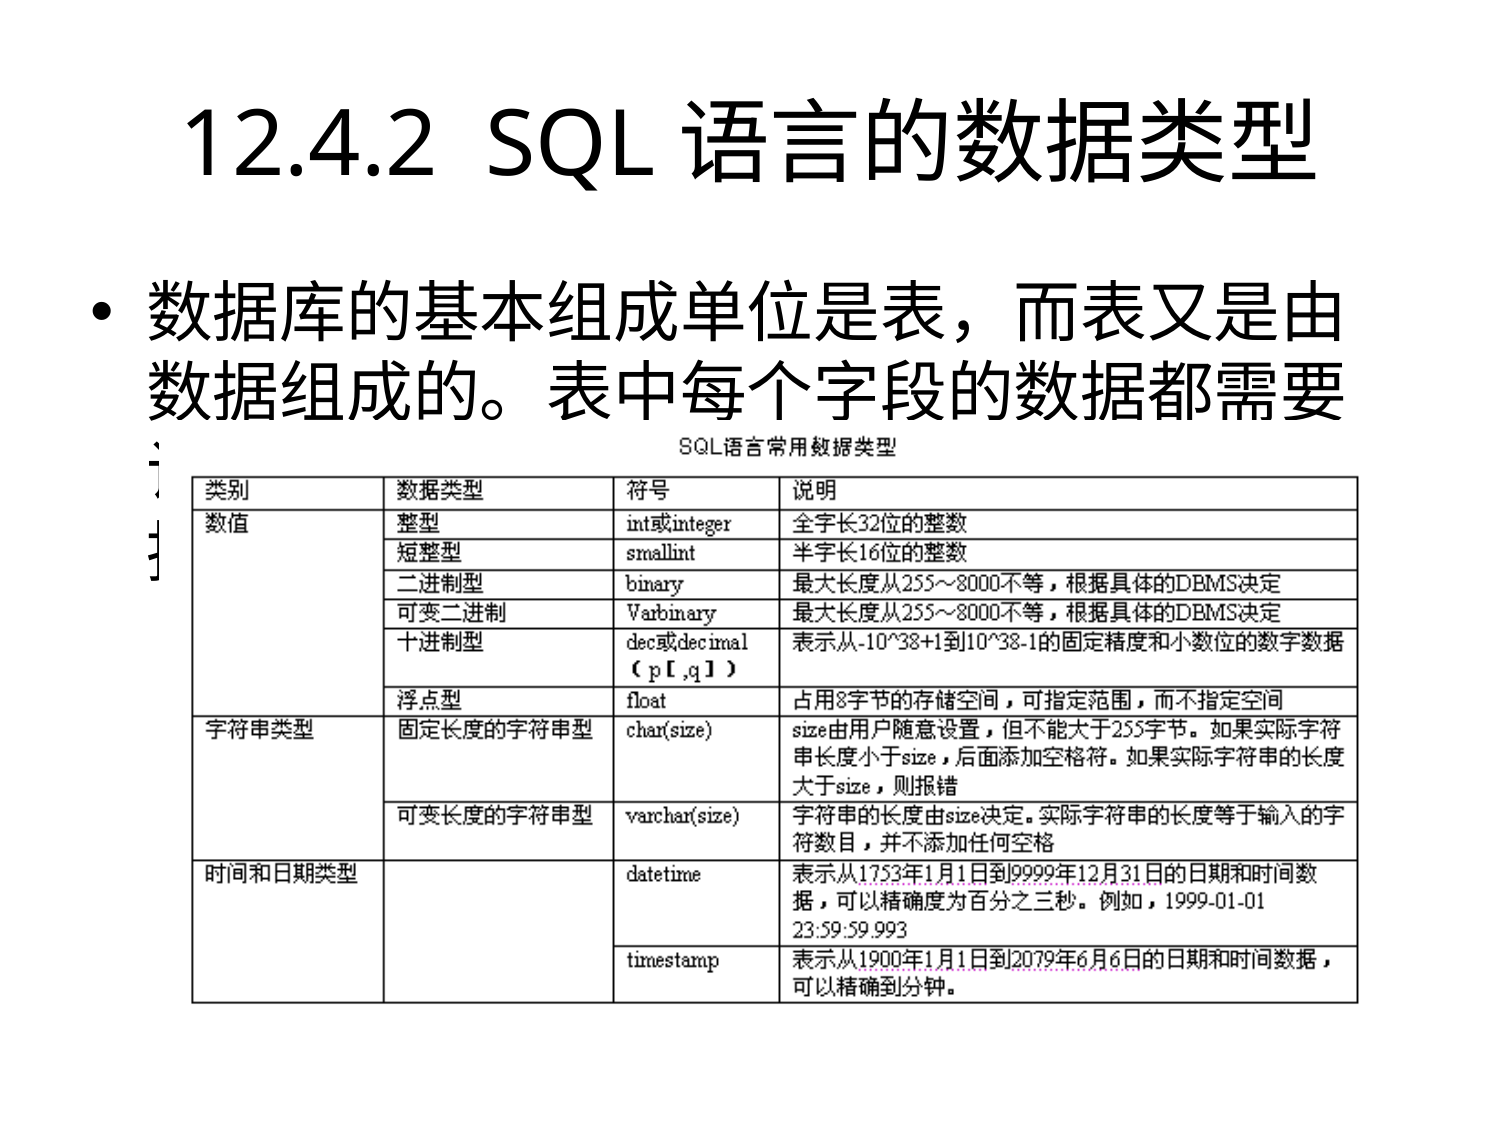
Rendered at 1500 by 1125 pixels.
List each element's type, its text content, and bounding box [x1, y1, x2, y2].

title 12.4.2 SQL语言的数据类型 [74, 44, 1426, 233]
picture [159, 420, 1389, 1016]
list 数据库的基本组成单位是表，而表又是由数据组成的。表中每个字段的数据都需要说明它的数据类型。SQL语言中常用的数据类型如下表所示。 [74, 262, 1426, 1006]
